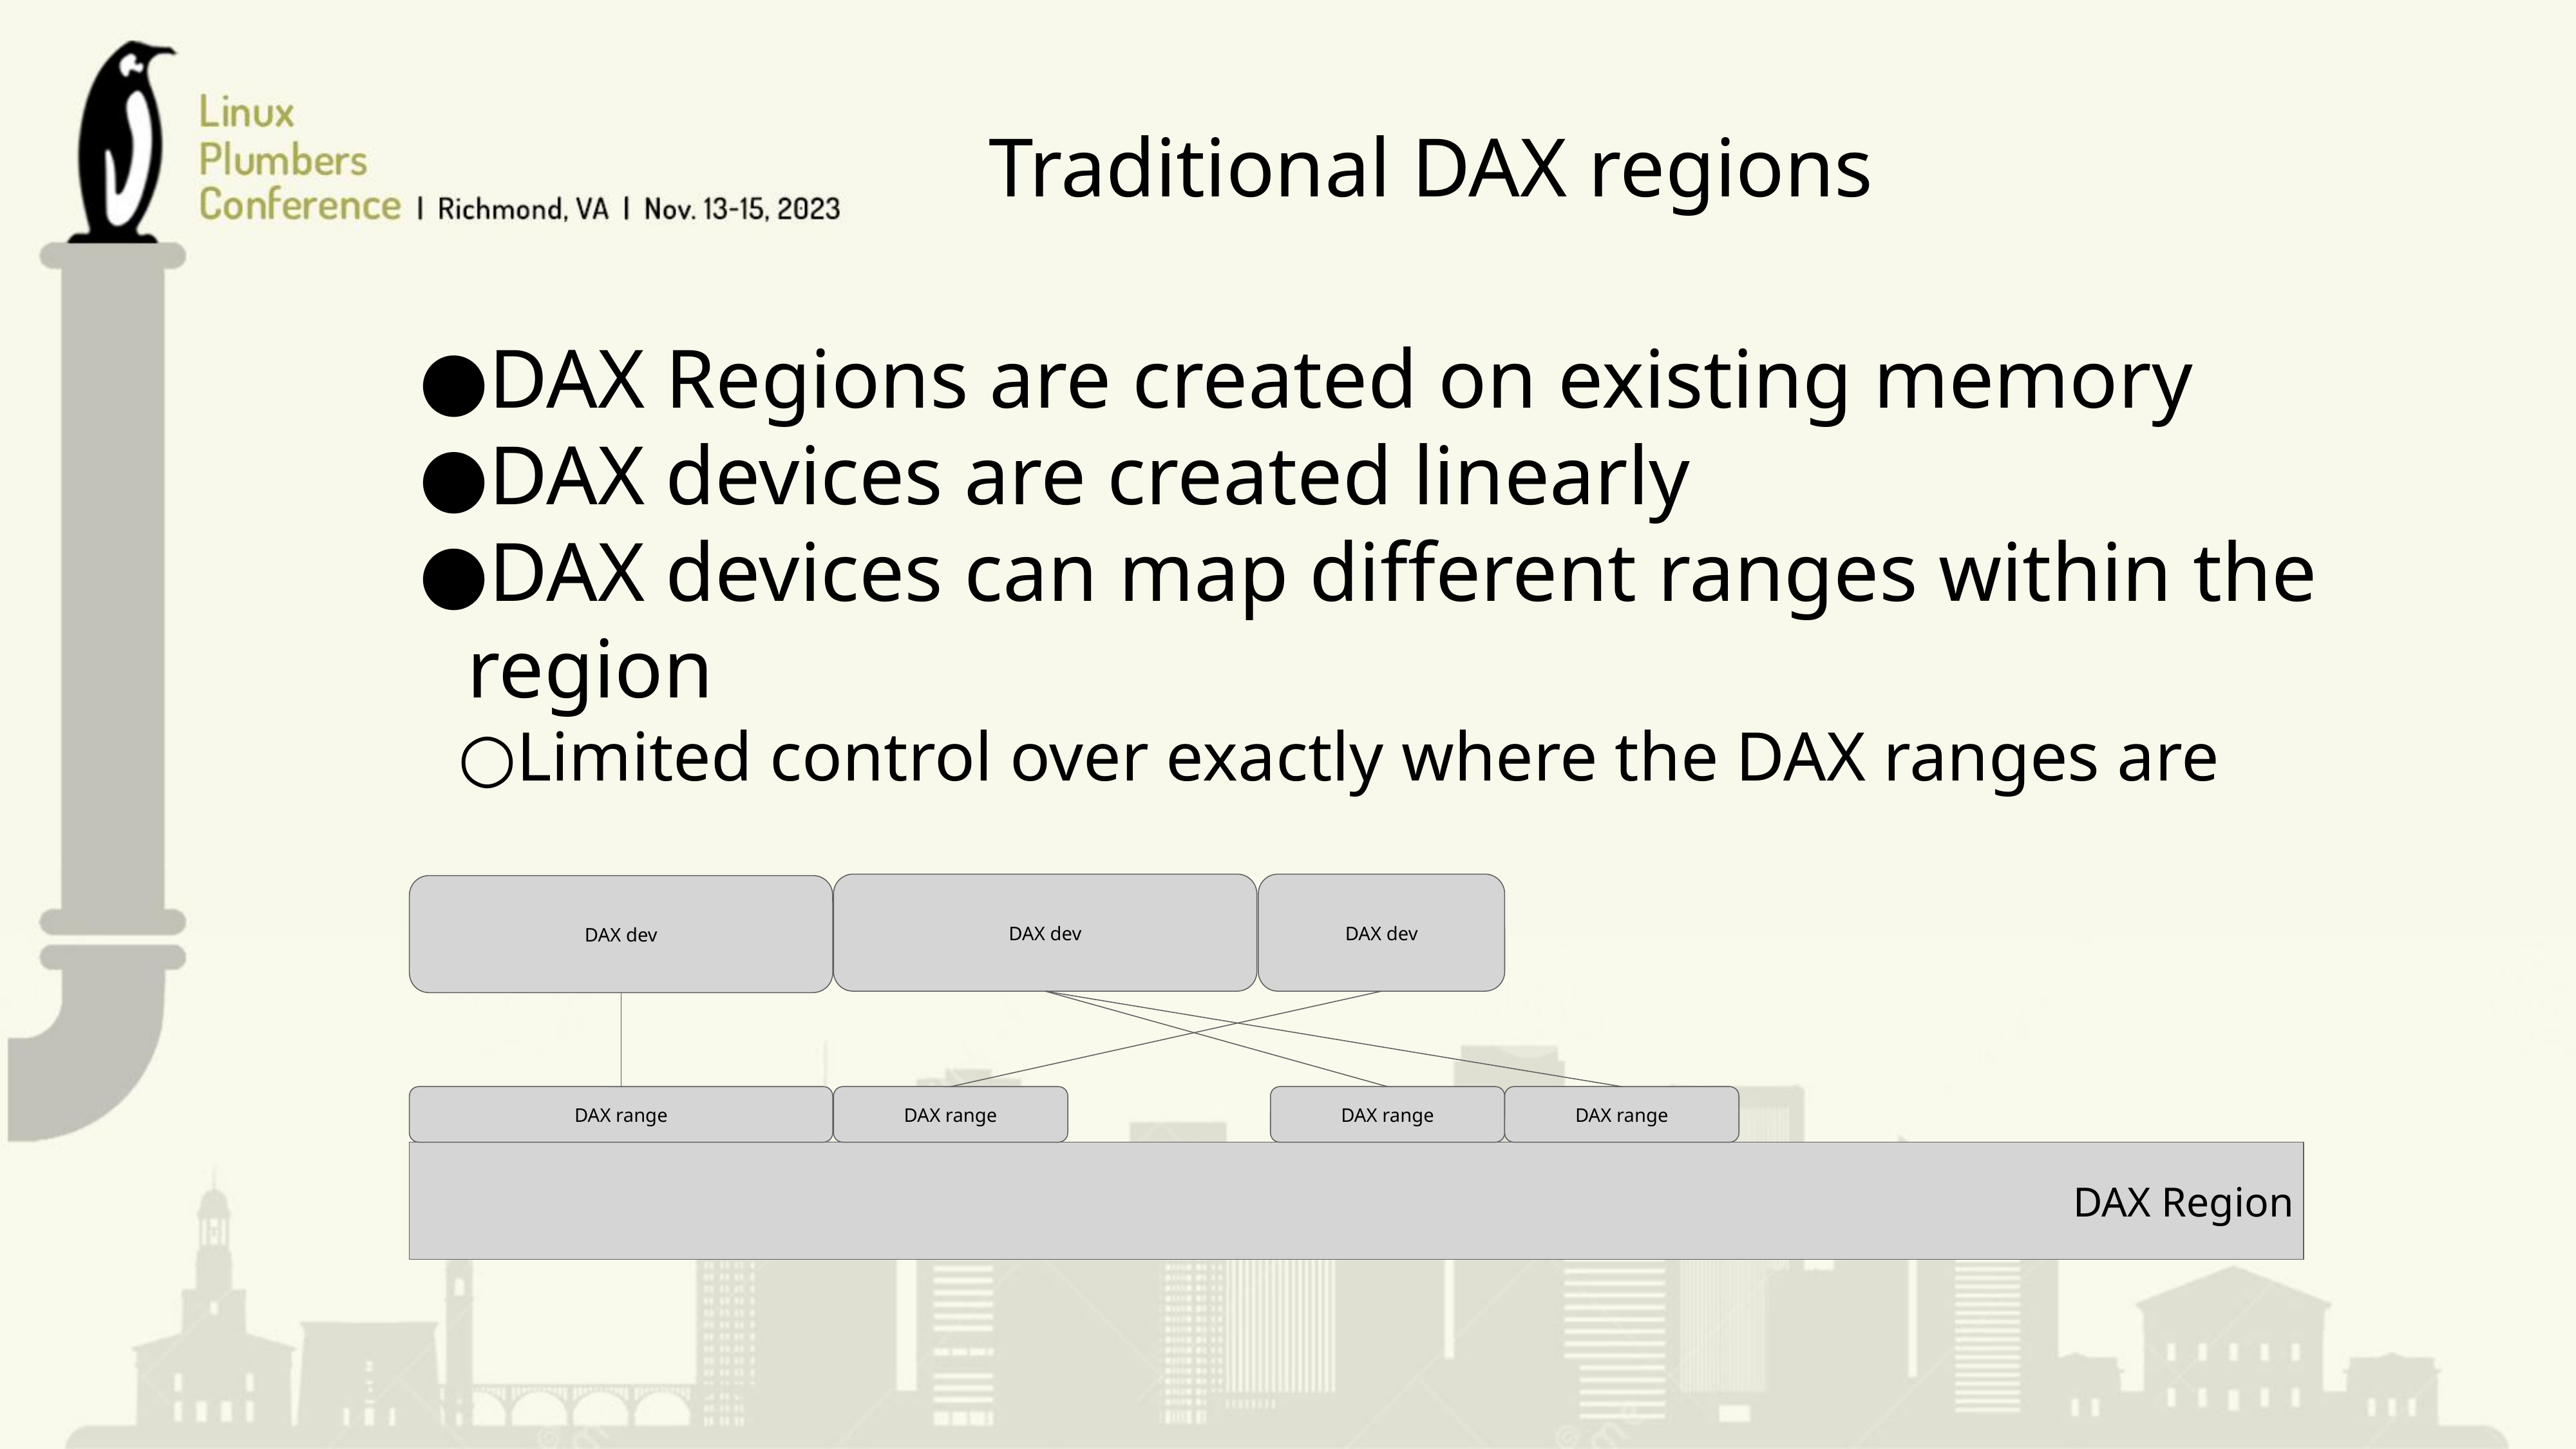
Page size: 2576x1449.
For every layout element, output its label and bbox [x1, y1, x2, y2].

picture [0, 0, 2576, 1449]
text_box [1045, 990, 1622, 1087]
text_box [950, 990, 1044, 1087]
